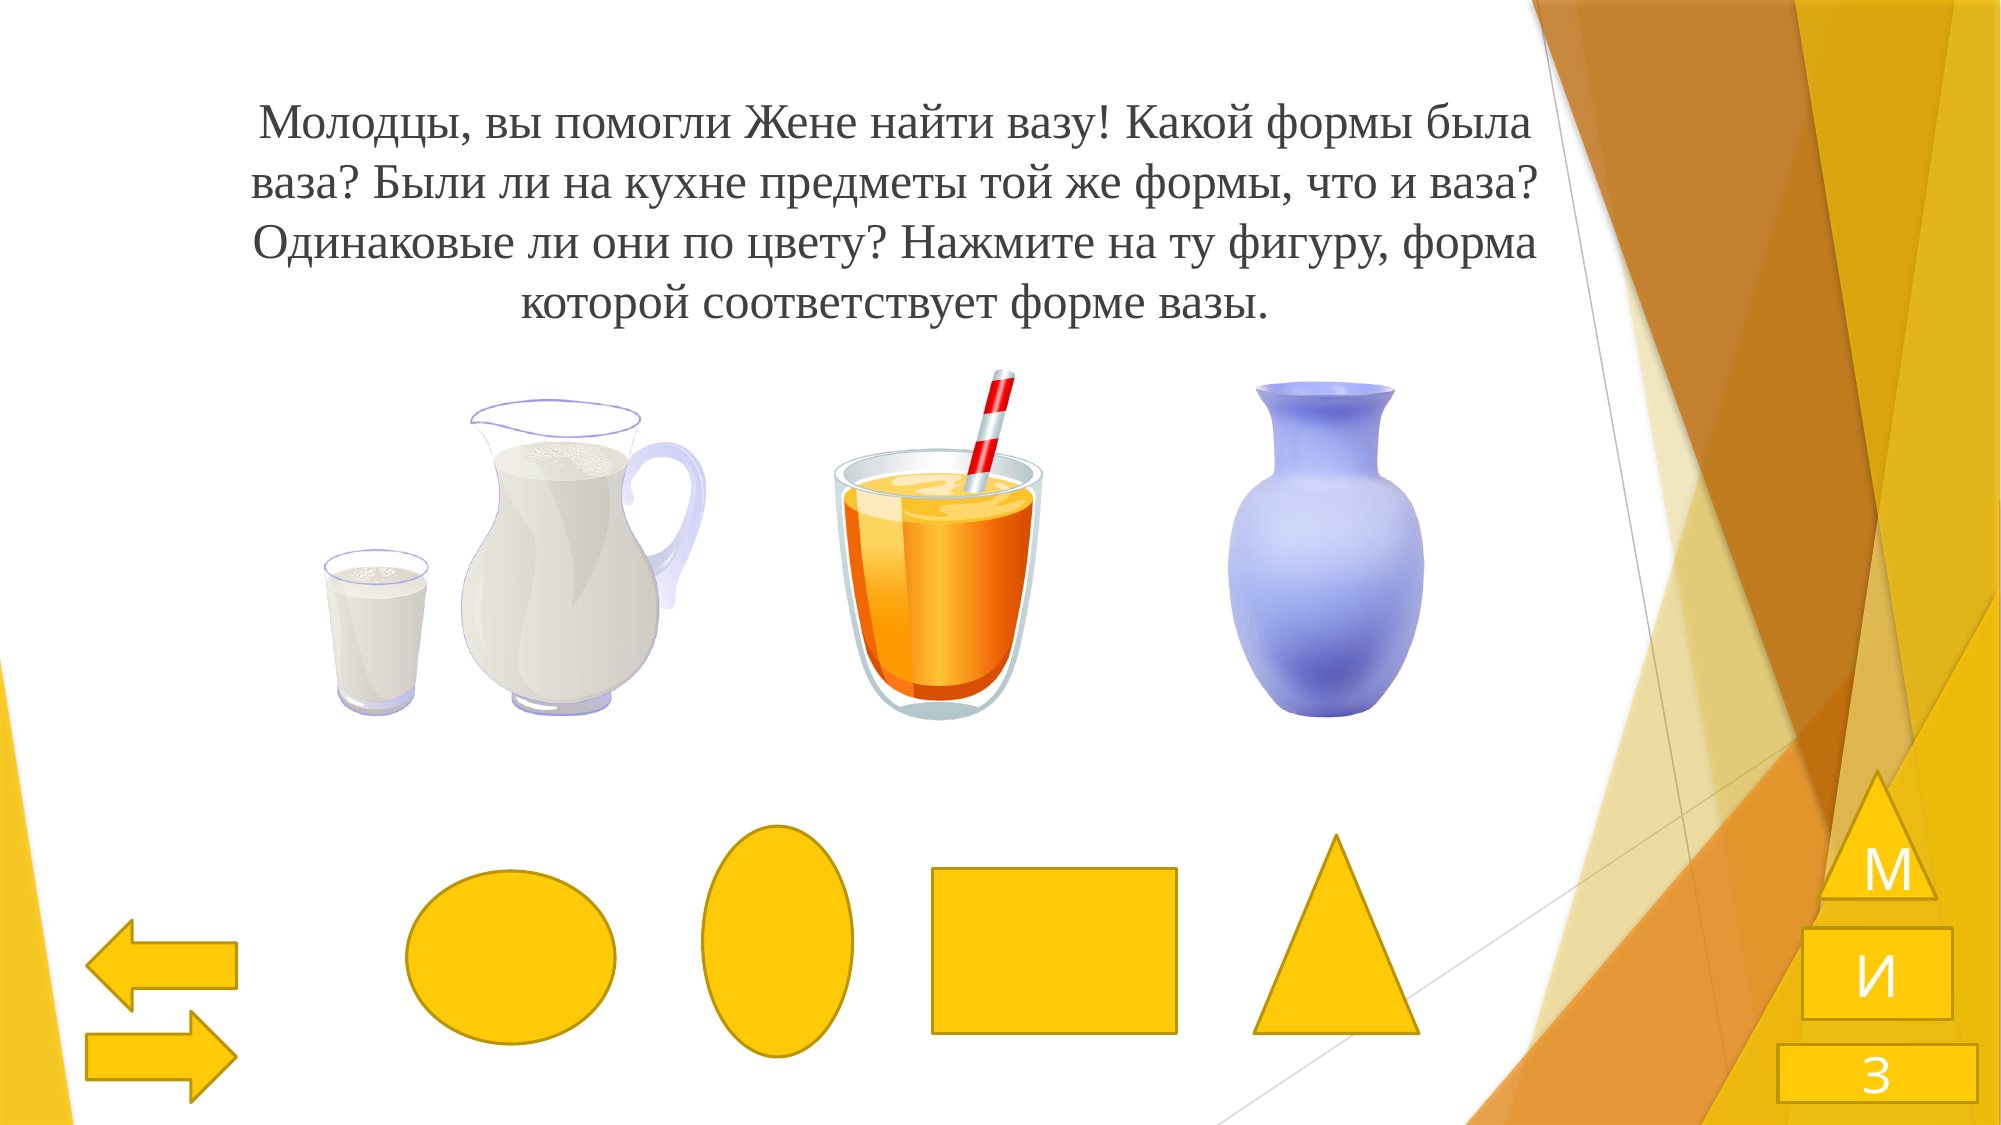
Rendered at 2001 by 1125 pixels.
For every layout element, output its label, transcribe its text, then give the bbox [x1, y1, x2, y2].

picture [324, 398, 706, 716]
text_box М [1816, 769, 1939, 901]
list Молодцы, вы помогли Жене найти вазу! Какой формы была ваза? Были ли на кухне предметы той же формы, что и ваза? Одинаковые ли они по цвету? Нажмите на ту фигуру, форма которой соответствует форме вазы. [226, 81, 1564, 718]
text_box [84, 1009, 238, 1104]
text_box [405, 869, 617, 1046]
picture [1221, 321, 1432, 750]
picture [805, 352, 1090, 742]
text_box [1252, 833, 1421, 1036]
text_box [701, 824, 855, 1059]
text_box [931, 867, 1178, 1035]
text_box И [1801, 926, 1954, 1021]
text_box [85, 918, 239, 1013]
text_box З [1776, 1043, 1979, 1104]
